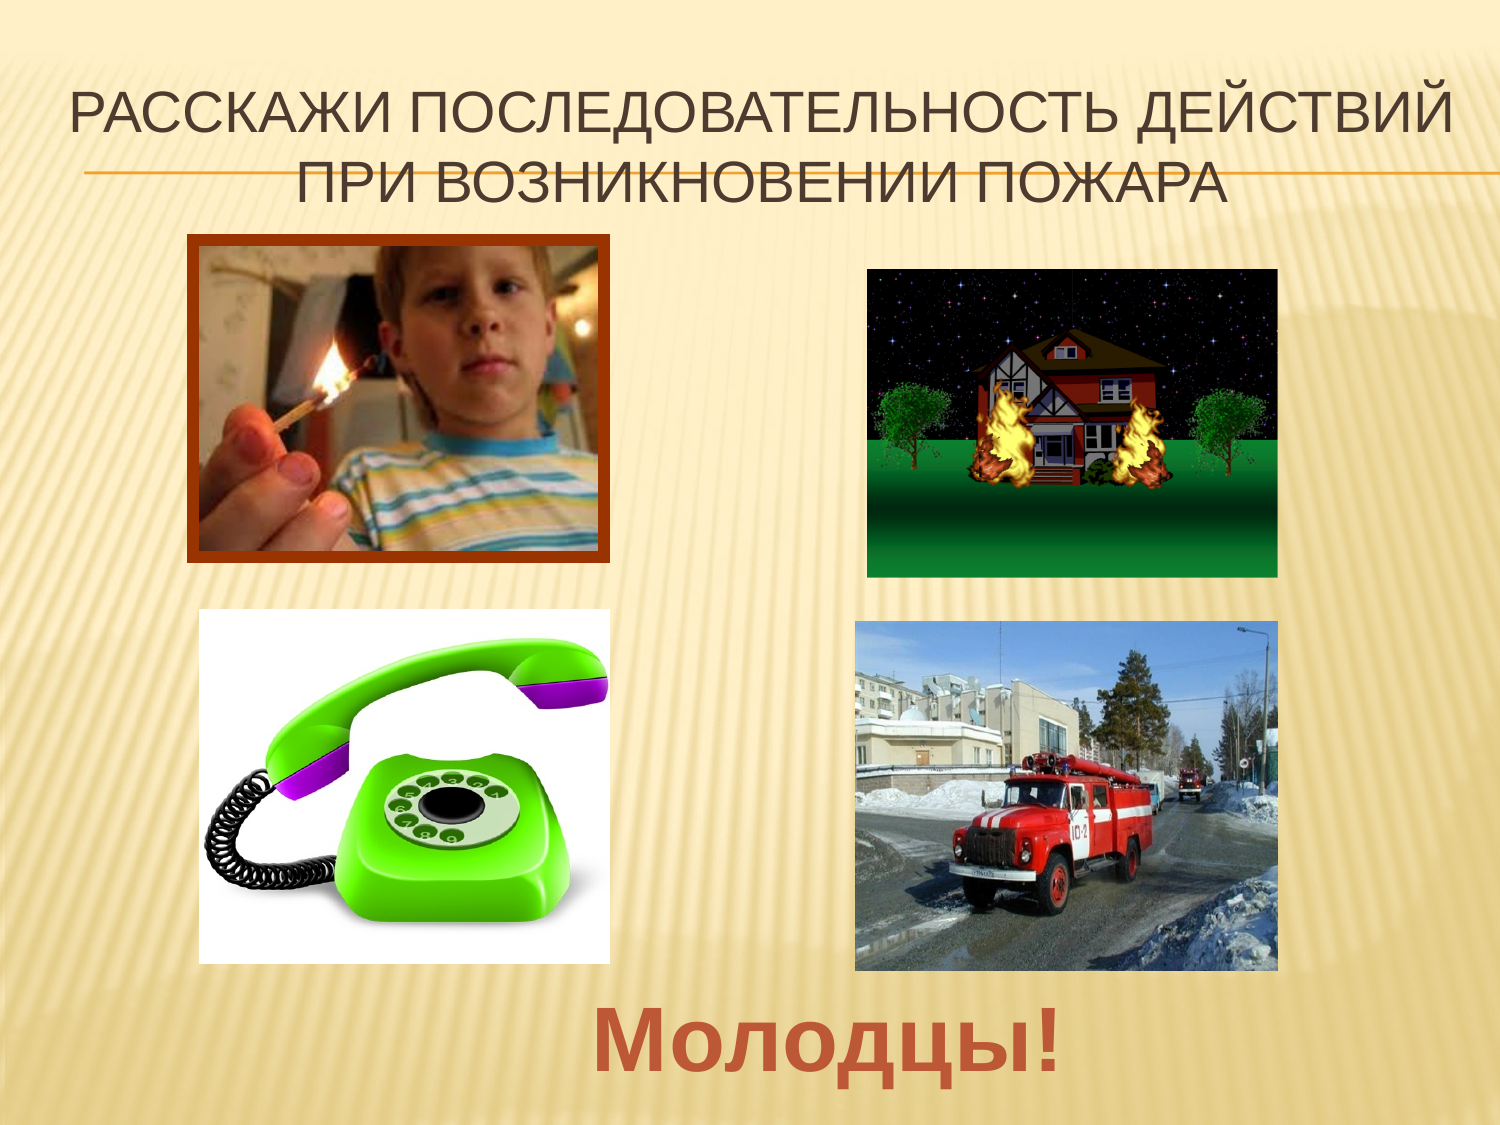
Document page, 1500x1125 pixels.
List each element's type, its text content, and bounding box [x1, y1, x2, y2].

picture [866, 269, 1278, 578]
picture [855, 620, 1278, 972]
text_box Молодцы! [576, 972, 1080, 1098]
picture [198, 245, 598, 552]
title Расскажи последовательность действий при возникновении пожара [49, 75, 1475, 213]
picture [198, 609, 610, 964]
